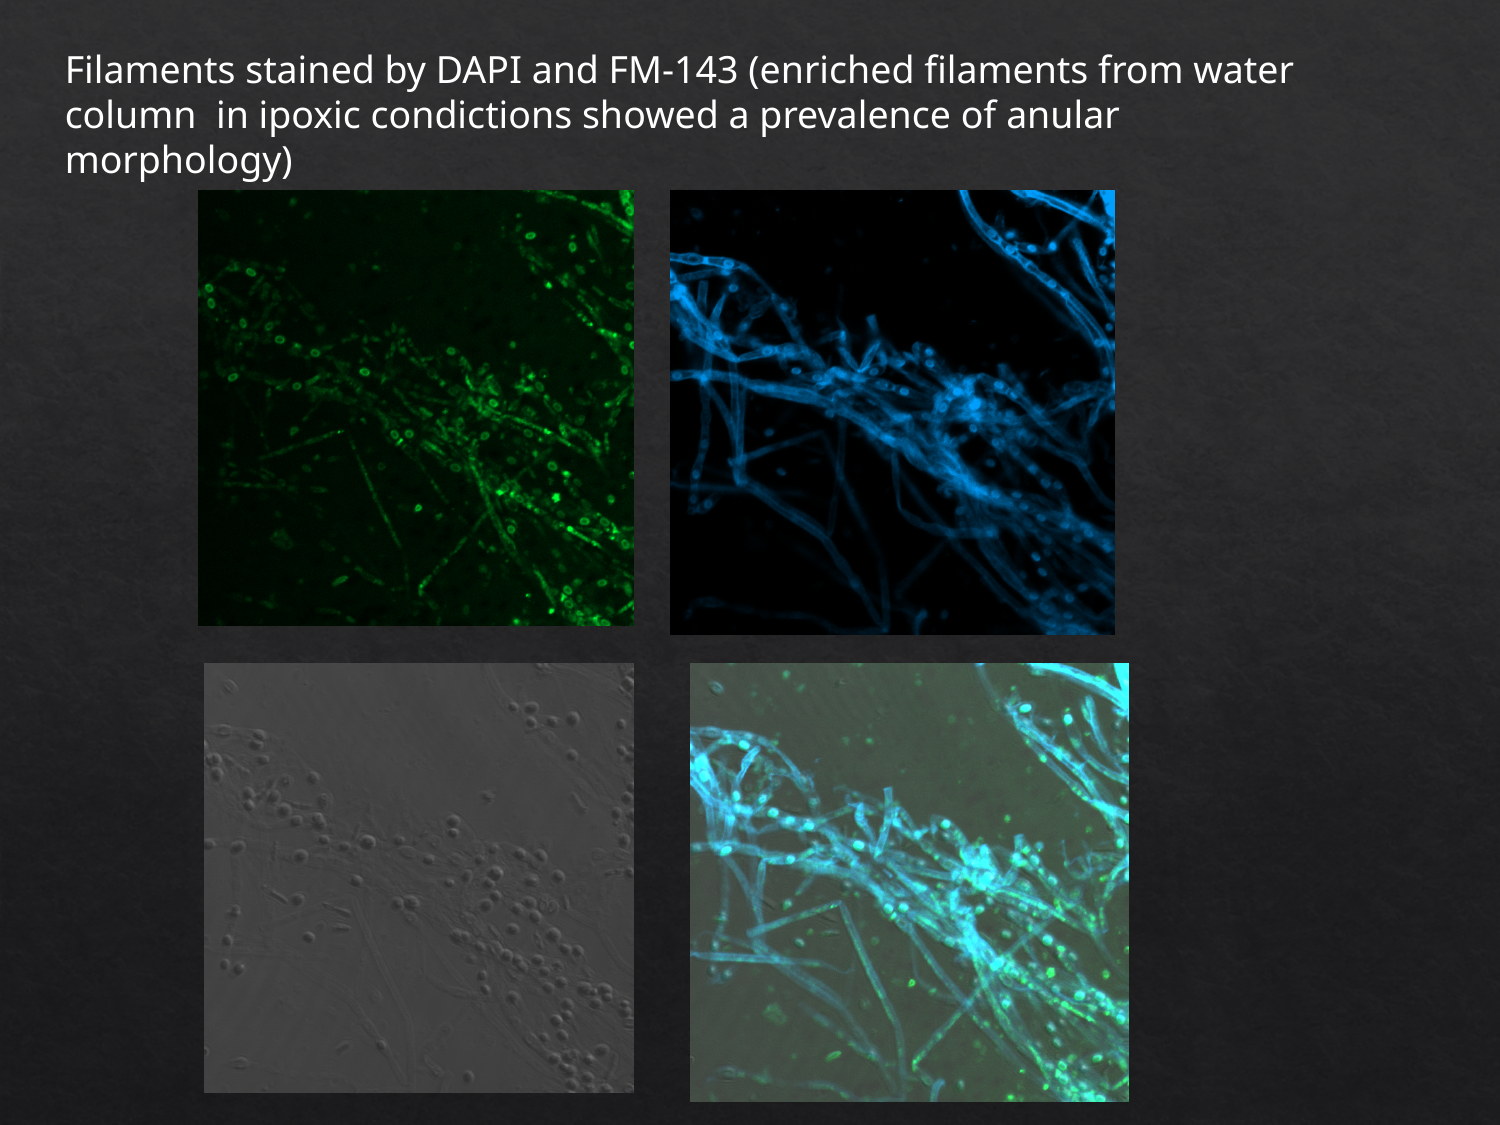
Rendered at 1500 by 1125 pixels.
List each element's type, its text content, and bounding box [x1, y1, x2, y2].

picture [670, 190, 1115, 635]
picture [204, 663, 634, 1093]
text_box Filaments stained by DAPI and FM-143 (enriched filaments from water column in ipoxic condictions showed a prevalence of anular morphology) [50, 39, 1332, 189]
picture [198, 190, 634, 626]
picture [690, 663, 1129, 1102]
